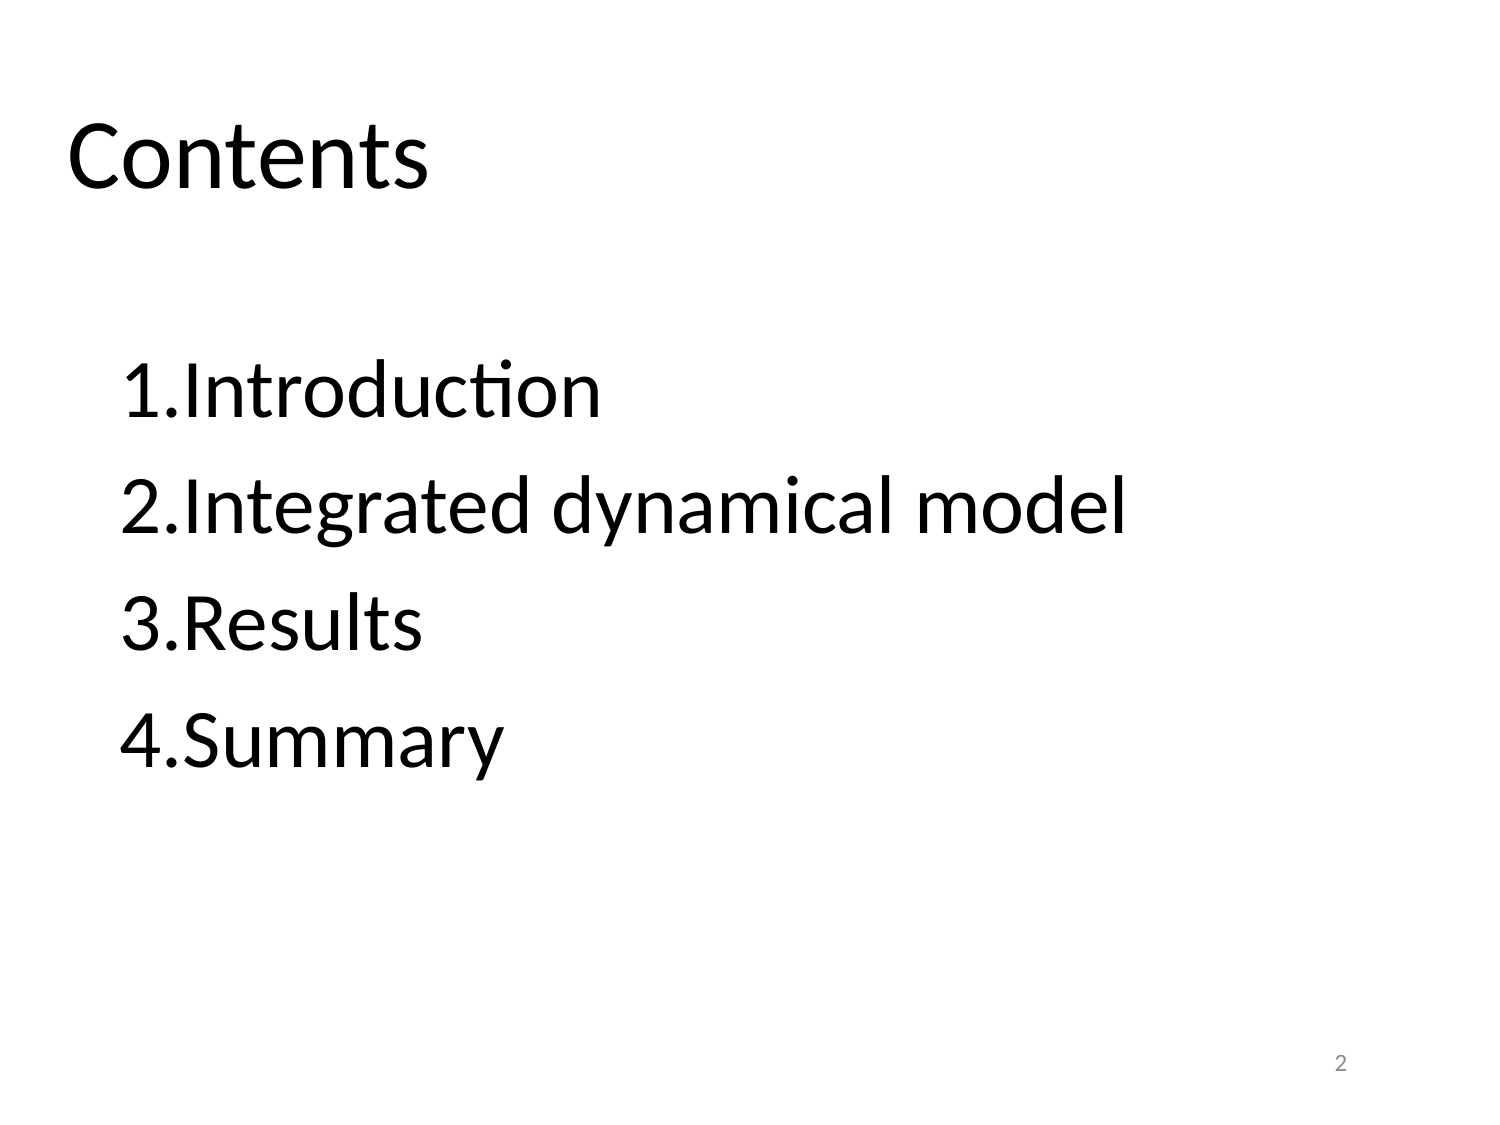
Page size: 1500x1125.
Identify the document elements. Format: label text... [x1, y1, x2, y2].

text_box 2 [1012, 1031, 1363, 1092]
text_box Contents [52, 54, 495, 243]
text_box 1.Introduction 2.Integrated dynamical model 3.Results 4.Summary [104, 326, 1188, 835]
